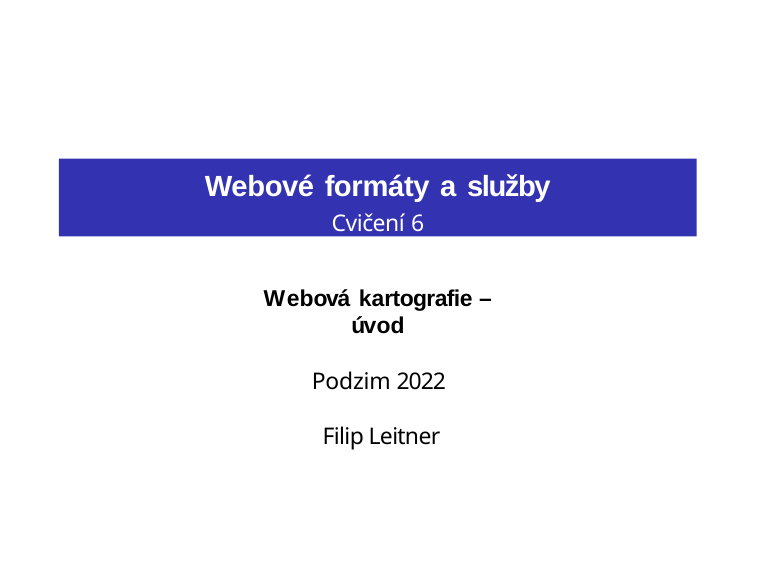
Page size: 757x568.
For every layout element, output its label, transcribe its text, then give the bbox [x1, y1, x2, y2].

text_box Webové formáty a služby Cvičení 6 [58, 158, 697, 237]
text_box Webová kartografie – úvod Podzim 2022 Filip Leitner [237, 281, 519, 450]
